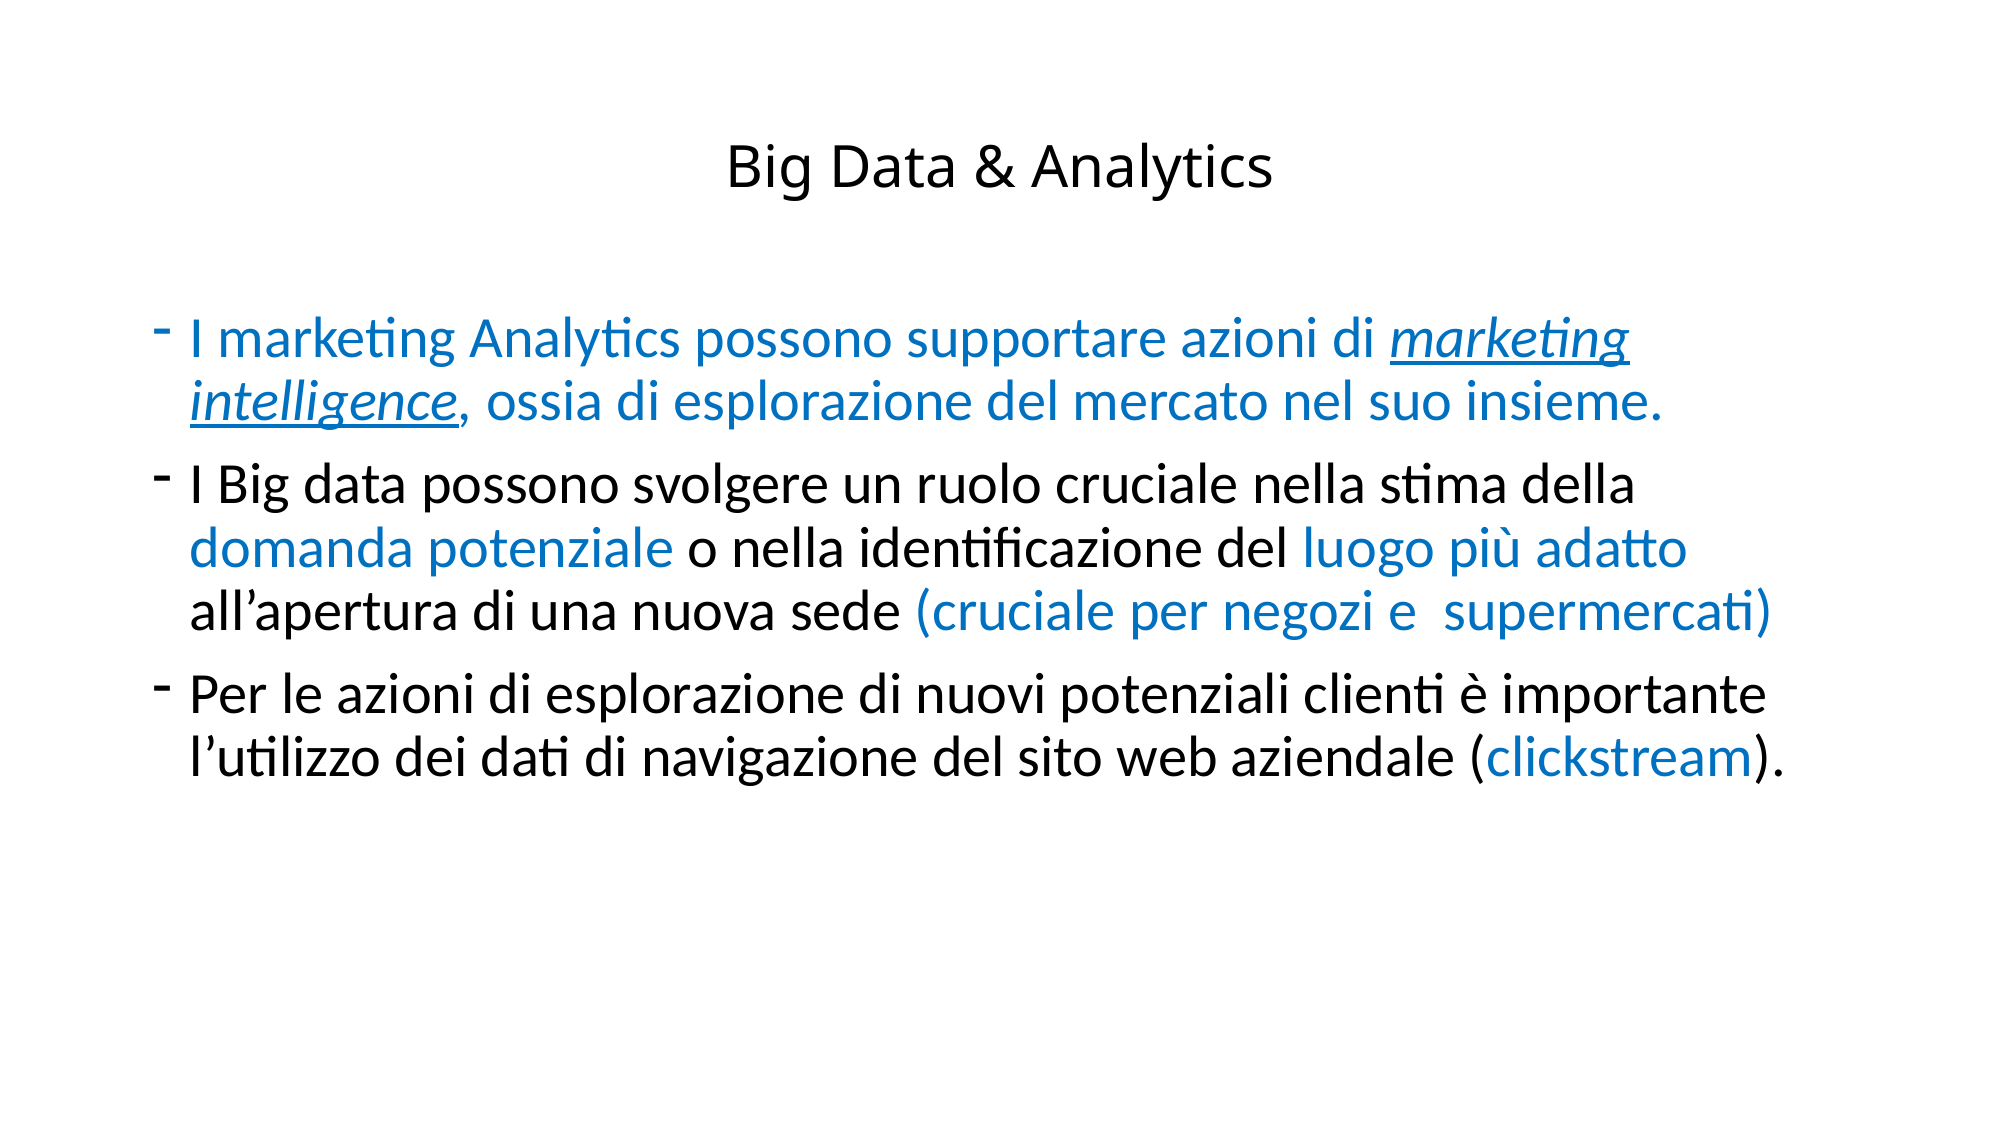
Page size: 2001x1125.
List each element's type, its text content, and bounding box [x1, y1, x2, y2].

list I marketing Analytics possono supportare azioni di marketing intelligence, ossia di esplorazione del mercato nel suo insieme. I Big data possono svolgere un ruolo cruciale nella stima della domanda potenziale o nella identificazione del luogo più adatto all’apertura di una nuova sede (cruciale per negozi e supermercati) Per le azioni di esplorazione di nuovi potenziali clienti è importante l’utilizzo dei dati di navigazione del sito web aziendale (clickstream). [137, 299, 1863, 1014]
title Big Data & Analytics [137, 59, 1863, 278]
